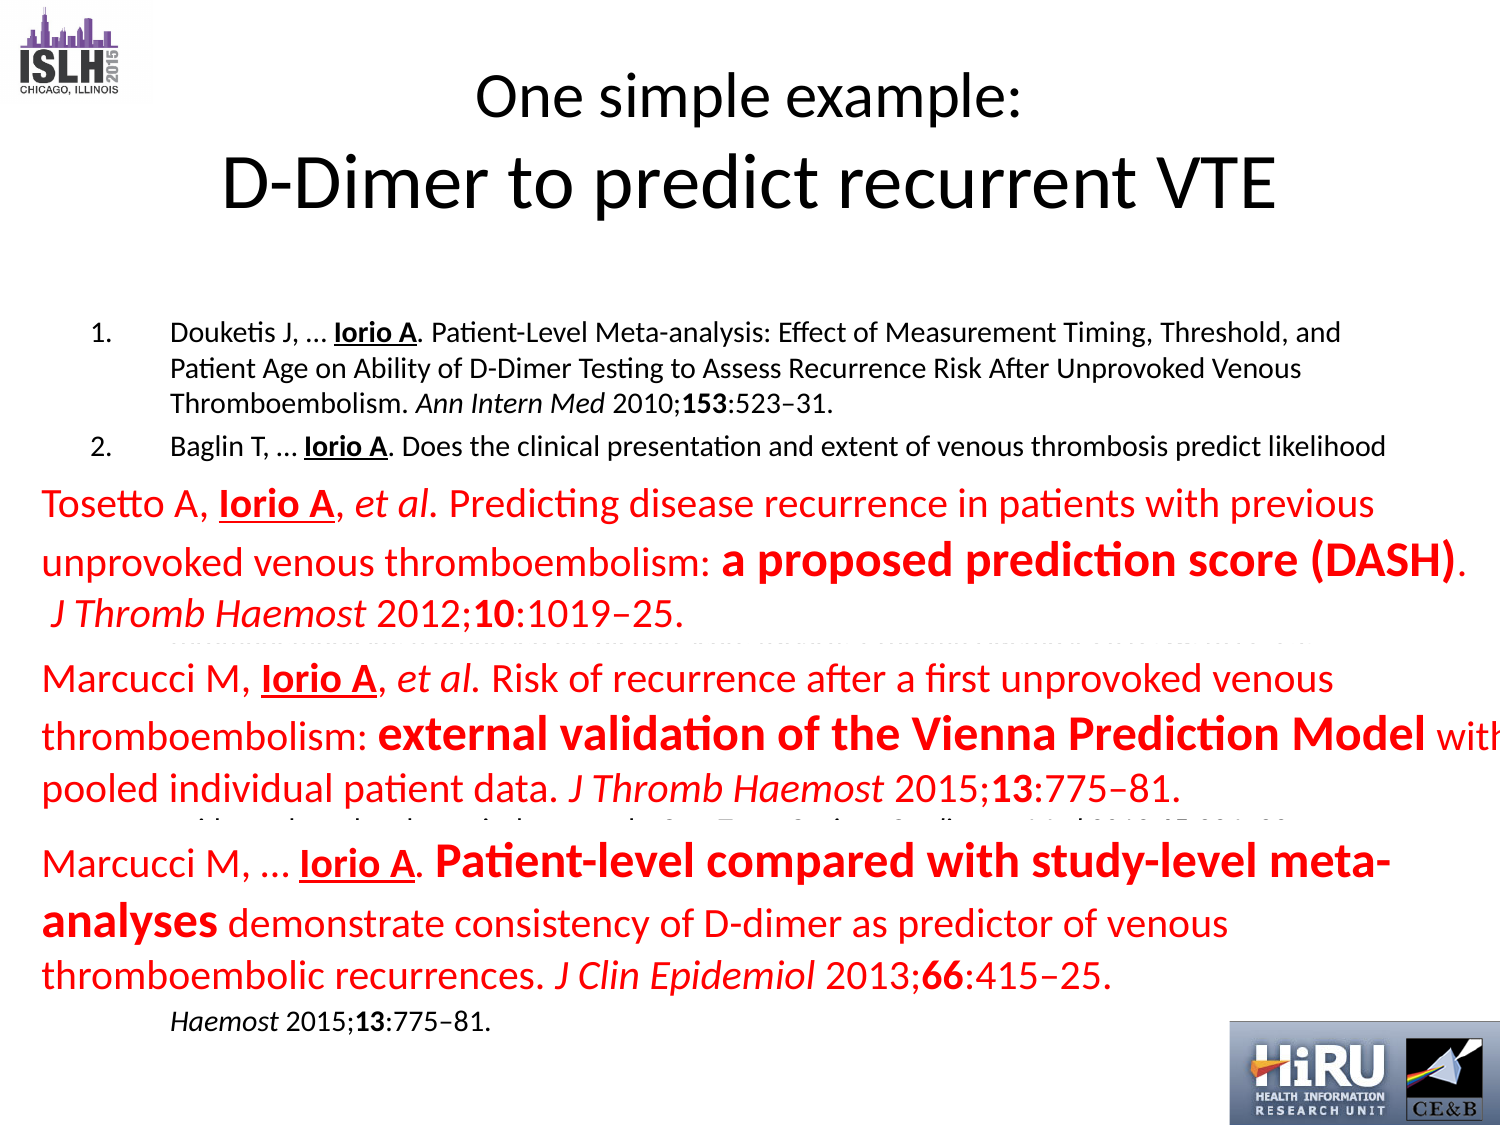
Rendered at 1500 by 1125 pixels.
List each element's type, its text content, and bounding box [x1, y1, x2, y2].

picture [0, 0, 153, 104]
text_box Marcucci M, … Iorio A. Patient-level compared with study-level meta-analyses demonstrate consistency of D-dimer as predictor of venous thromboembolic recurrences. J Clin Epidemiol 2013;66:415–25. [26, 820, 1500, 1005]
list Douketis J, … Iorio A. Patient-Level Meta-analysis: Effect of Measurement Timing, Threshold, and Patient Age on Ability of D-Dimer Testing to Assess Recurrence Risk After Unprovoked Venous Thromboembolism. Ann Intern Med 2010;153:523–31. Baglin T, … Iorio A. Does the clinical presentation and extent of venous thrombosis predict likelihood and type of recurrence? A patient level meta-analysis. J Thromb Haemost 2010;8:2436–42. Douketis J,….Iorio A. Risk of recurrence after venous thromboembolism in men and women: patient level meta-analysis. BMJ 2011;342:d813. Tosetto A, Iorio A, et al. Predicting disease recurrence in patients with previous unprovoked venous thromboembolism: a proposed prediction score (DASH). J Thromb Haemost 2012;10:1019–25. Marcucci M, … Iorio A. Patient-level compared with study-level meta-analyses demonstrate consistency of D-dimer as predictor of venous thromboembolic recurrences. J Clin Epidemiol 2013;66:415–25. Marcucci M, Iorio A, et al. Management of patients with unprovoked venous thromboembolism: an evidence-based and practical approach. Curr Treat Options Cardiovasc Med 2013;15:224–39. Iorio A, Douketis JD. Ruling out DVT using the Wells rule and a D-dimer test. BMJ 2014;348:g1637–g1637. Marcucci M, Iorio A, et al. Risk of recurrence after a first unprovoked venous thromboembolism: external validation of the Vienna Prediction Model with pooled individual patient data. J Thromb Haemost 2015;13:775–81. [75, 304, 1425, 468]
title One simple example: D-Dimer to predict recurrent VTE [75, 45, 1425, 233]
text_box Marcucci M, Iorio A, et al. Risk of recurrence after a first unprovoked venous thromboembolism: external validation of the Vienna Prediction Model with pooled individual patient data. J Thromb Haemost 2015;13:775–81. [26, 643, 1500, 819]
list Douketis J, … Iorio A. Patient-Level Meta-analysis: Effect of Measurement Timing, Threshold, and Patient Age on Ability of D-Dimer Testing to Assess Recurrence Risk After Unprovoked Venous Thromboembolism. Ann Intern Med 2010;153:523–31. Baglin T, … Iorio A. Does the clinical presentation and extent of venous thrombosis predict likelihood and type of recurrence? A patient level meta-analysis. J Thromb Haemost 2010;8:2436–42. Douketis J,….Iorio A. Risk of recurrence after venous thromboembolism in men and women: patient level meta-analysis. BMJ 2011;342:d813. Tosetto A, Iorio A, et al. Predicting disease recurrence in patients with previous unprovoked venous thromboembolism: a proposed prediction score (DASH). J Thromb Haemost 2012;10:1019–25. Marcucci M, … Iorio A. Patient-level compared with study-level meta-analyses demonstrate consistency of D-dimer as predictor of venous thromboembolic recurrences. J Clin Epidemiol 2013;66:415–25. Marcucci M, Iorio A, et al. Management of patients with unprovoked venous thromboembolism: an evidence-based and practical approach. Curr Treat Options Cardiovasc Med 2013;15:224–39. Iorio A, Douketis JD. Ruling out DVT using the Wells rule and a D-dimer test. BMJ 2014;348:g1637–g1637. Marcucci M, Iorio A, et al. Risk of recurrence after a first unprovoked venous thromboembolism: external validation of the Vienna Prediction Model with pooled individual patient data. J Thromb Haemost 2015;13:775–81. [75, 1005, 1425, 1047]
text_box Tosetto A, Iorio A, et al. Predicting disease recurrence in patients with previous unprovoked venous thromboembolism: a proposed prediction score (DASH). J Thromb Haemost 2012;10:1019–25. [26, 468, 1500, 643]
picture [1229, 1021, 1500, 1125]
